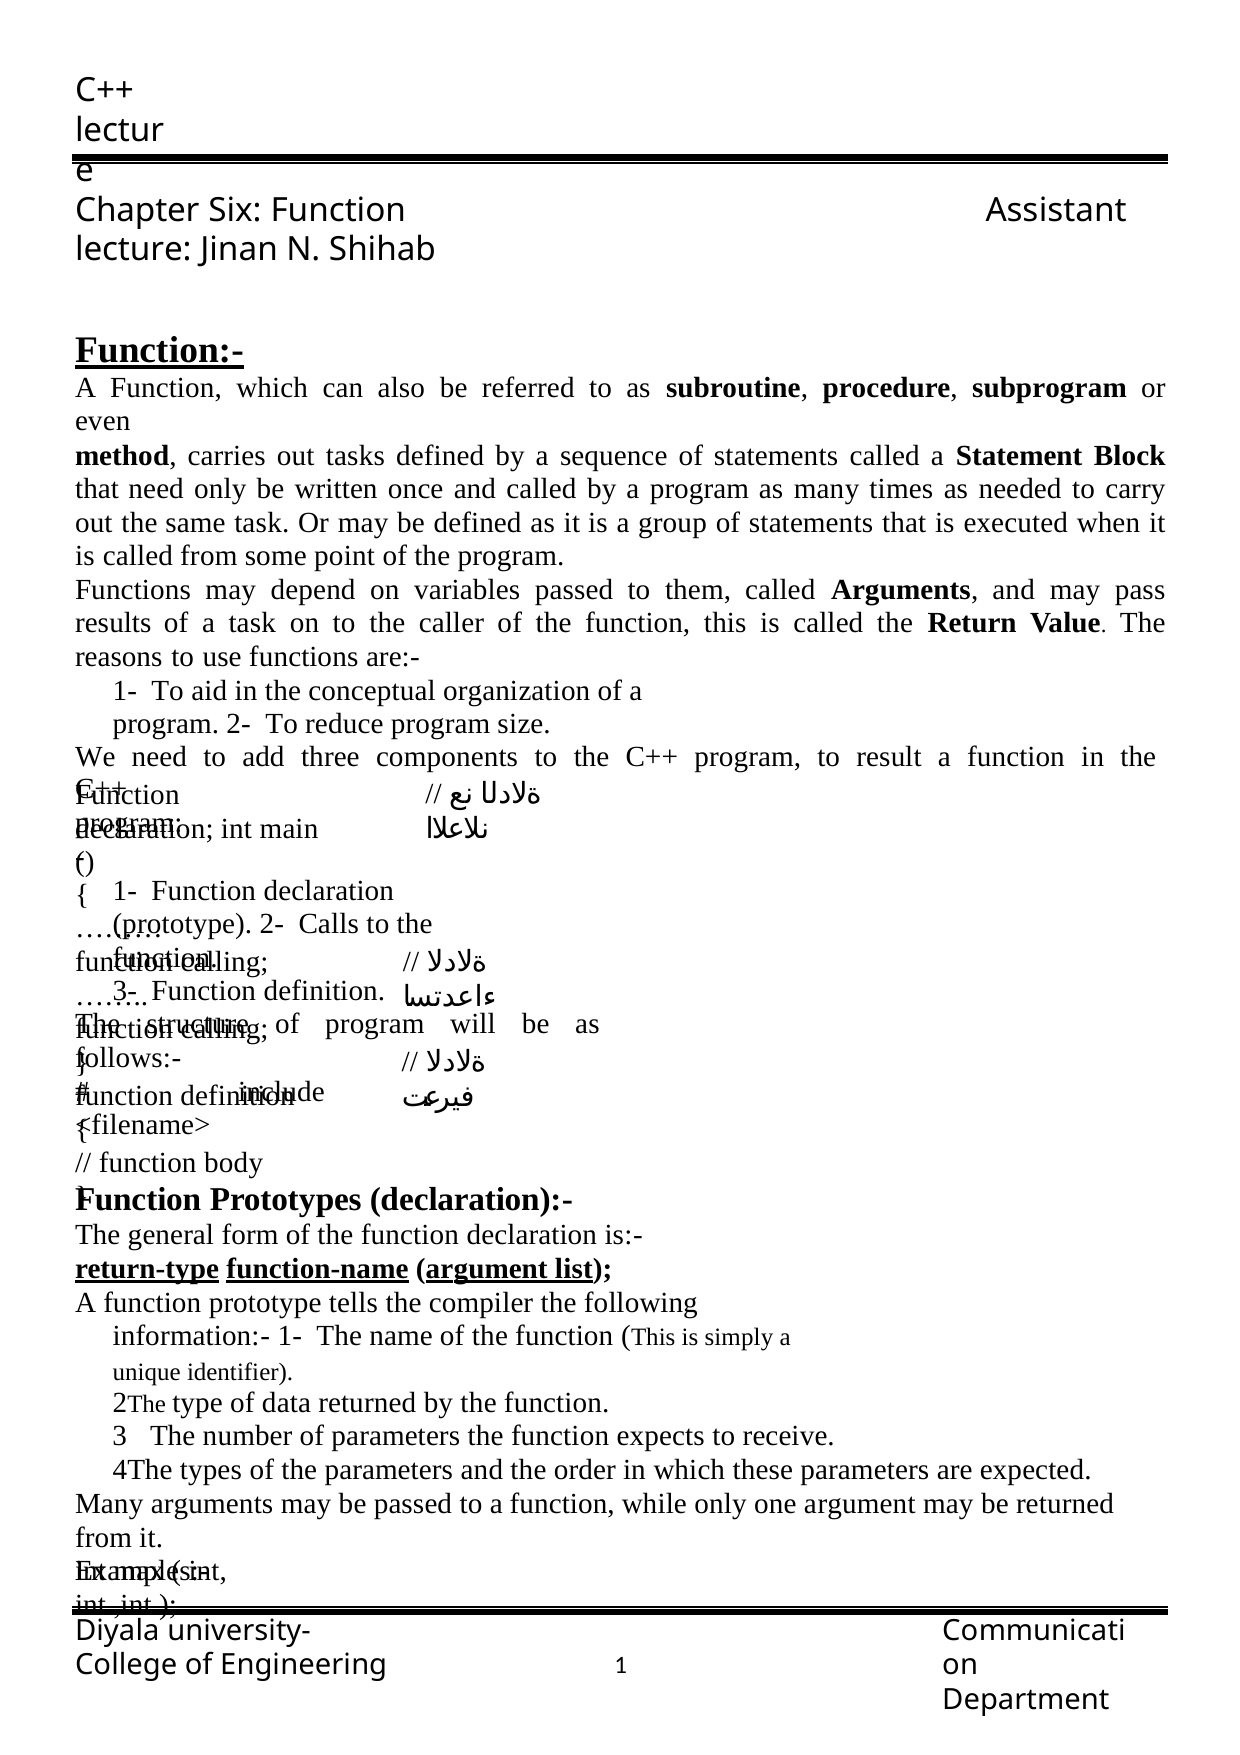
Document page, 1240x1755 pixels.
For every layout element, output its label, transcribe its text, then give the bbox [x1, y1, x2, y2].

footer Communication Department [940, 1610, 1137, 1651]
text_box // ةلادلا ءاعدتسا [400, 942, 554, 980]
slide_number Diyala university- College of Engineering [72, 1610, 390, 1651]
text_box // ةلادلا نع نلاعلاا [423, 774, 612, 812]
text_box 1 [612, 1648, 630, 1682]
text_box C++ lecture Chapter Six: Function Assistant lecture: Jinan N. Shihab Function:- A Function, which can also be referred to as subroutine, procedure, subprogram or even method, carries out tasks defined by a sequence of statements called a Statement Block that need only be written once and called by a program as many times as needed to carry out the same task. Or may be defined as it is a group of statements that is executed when it is called from some point of the program. Functions may depend on variables passed to them, called Arguments, and may pass results of a task on to the caller of the function, this is called the Return Value. The reasons to use functions are:- 1- To aid in the conceptual organization of a program. 2- To reduce program size. We need to add three components to the C++ program, to result a function in the C++ program:- 1- Function declaration (prototype). 2- Calls to the function. 3- Function definition. The structure of program will be as follows:- # include <filename> [72, 68, 1168, 778]
text_box Function Prototypes (declaration):- The general form of the function declaration is:- return-type function-name (argument list); A function prototype tells the compiler the following information:- 1- The name of the function (This is simply a unique identifier). The type of data returned by the function. The number of parameters the function expects to receive. The types of the parameters and the order in which these parameters are expected. Many arguments may be passed to a function, while only one argument may be returned from it. Examples:- [72, 1177, 1168, 1555]
text_box int max ( int, int ,int ); [72, 1555, 337, 1588]
text_box // ةلادلا فيرعت [399, 1042, 544, 1080]
text_box Function declaration; int main () { ……… function calling; …….. function calling; } function definition { // function body } [72, 776, 326, 1177]
